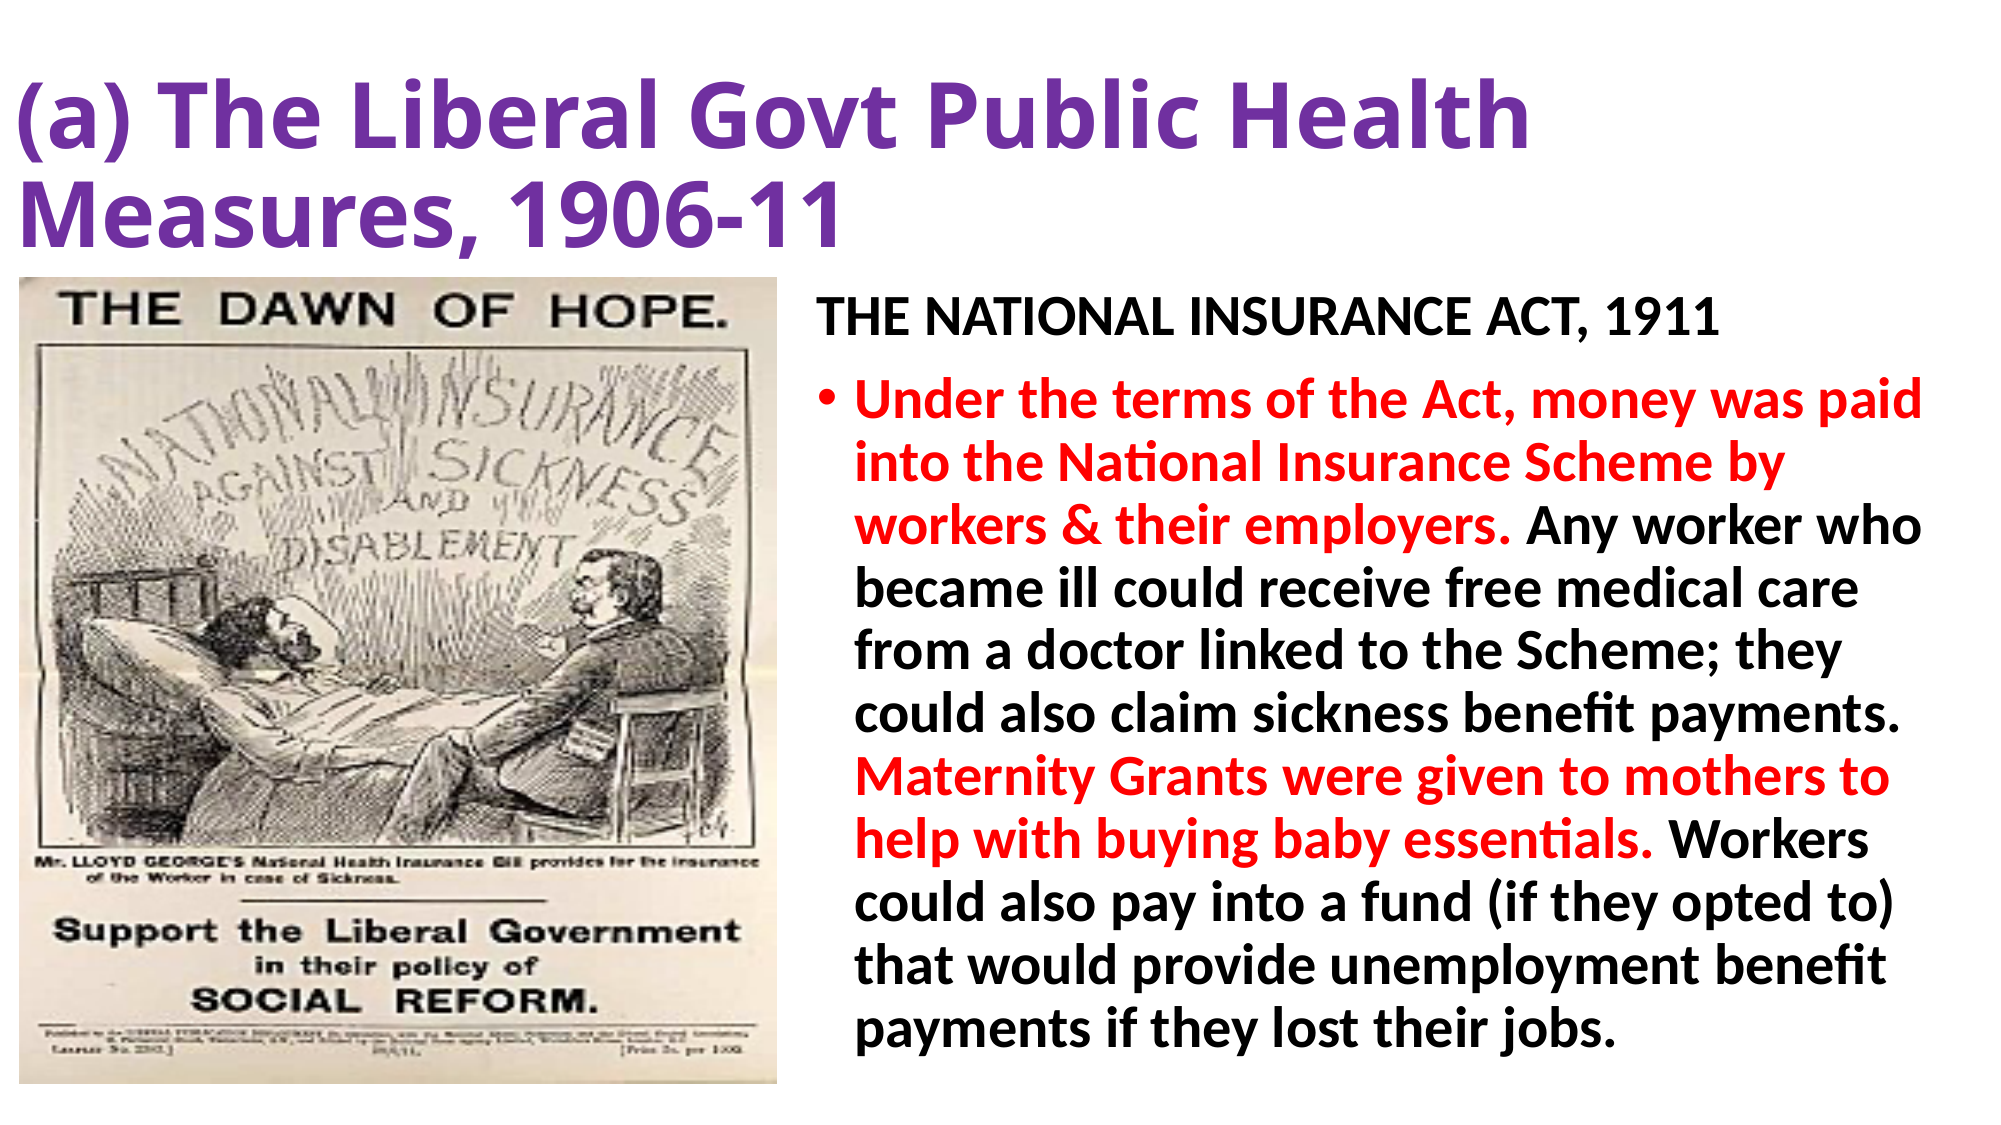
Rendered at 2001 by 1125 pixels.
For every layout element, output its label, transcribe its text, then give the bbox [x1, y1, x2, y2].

list THE NATIONAL INSURANCE ACT, 1911 Under the terms of the Act, money was paid into the National Insurance Scheme by workers & their employers. Any worker who became ill could receive free medical care from a doctor linked to the Scheme; they could also claim sickness benefit payments. Maternity Grants were given to mothers to help with buying baby essentials. Workers could also pay into a fund (if they opted to) that would provide unemployment benefit payments if they lost their jobs. [801, 277, 1980, 1084]
picture [19, 277, 777, 1084]
title (a) The Liberal Govt Public Health Measures, 1906-11 [0, 59, 2000, 278]
